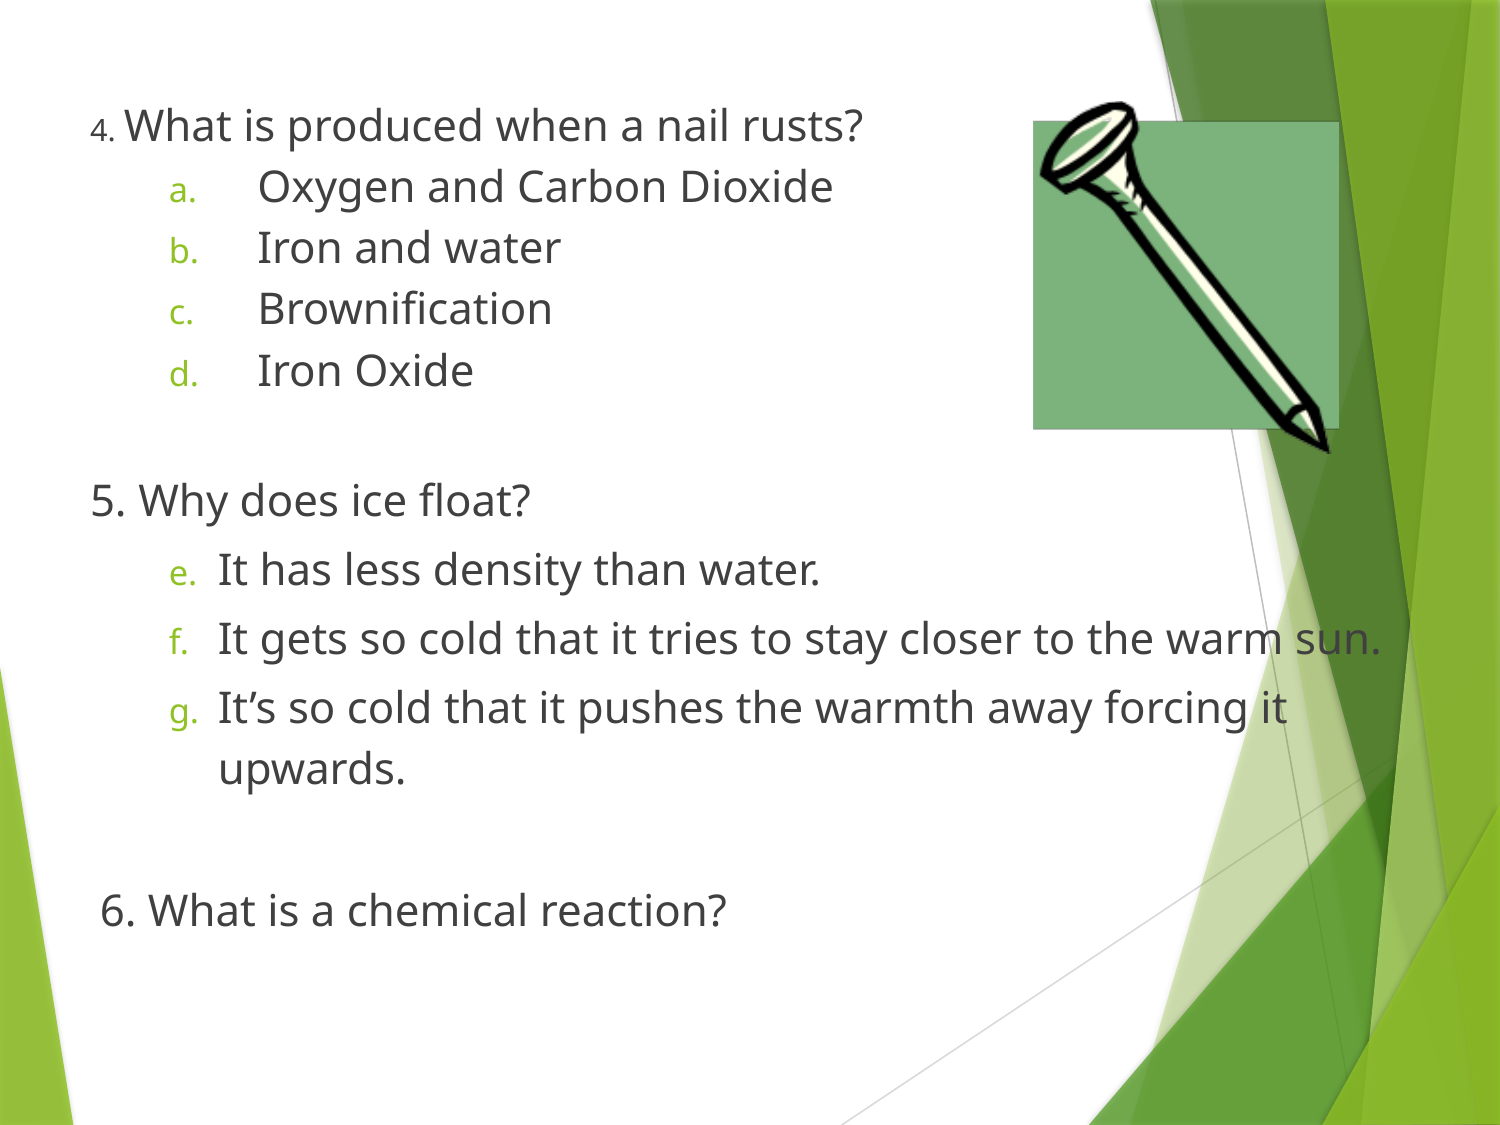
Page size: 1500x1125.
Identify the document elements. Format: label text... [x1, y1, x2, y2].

picture [1032, 101, 1339, 454]
list 4. What is produced when a nail rusts? Oxygen and Carbon Dioxide Iron and water Brownification Iron Oxide 5. Why does ice float? It has less density than water. It gets so cold that it tries to stay closer to the warm sun. It’s so cold that it pushes the warmth away forcing it upwards. 6. What is a chemical reaction? [75, 90, 1425, 1059]
